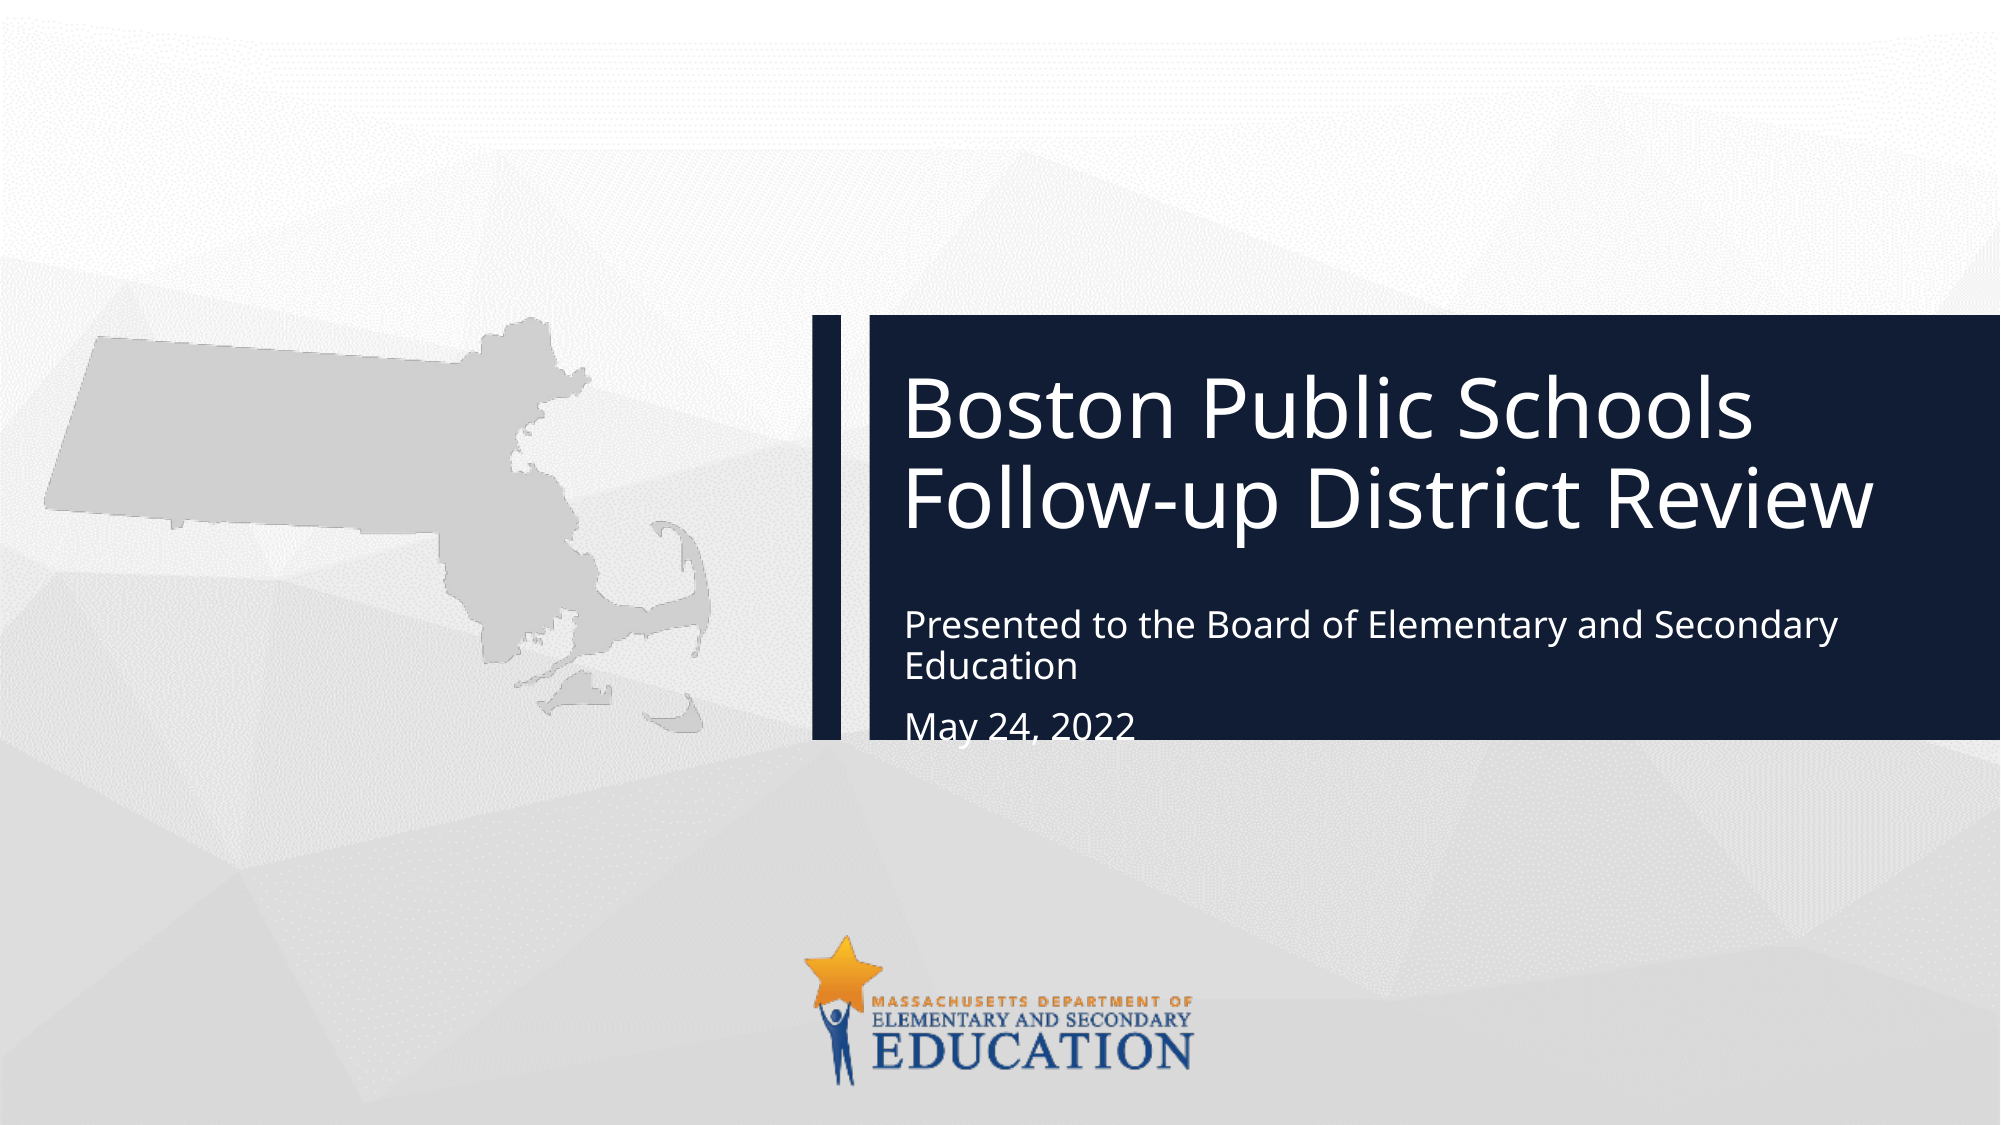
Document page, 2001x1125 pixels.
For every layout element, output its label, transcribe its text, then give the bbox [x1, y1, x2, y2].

title Boston Public Schools Follow-up District Review [886, 321, 1983, 593]
picture [0, 0, 2001, 1125]
subtitle Presented to the Board of Elementary and Secondary Education May 24, 2022 [888, 598, 1982, 735]
